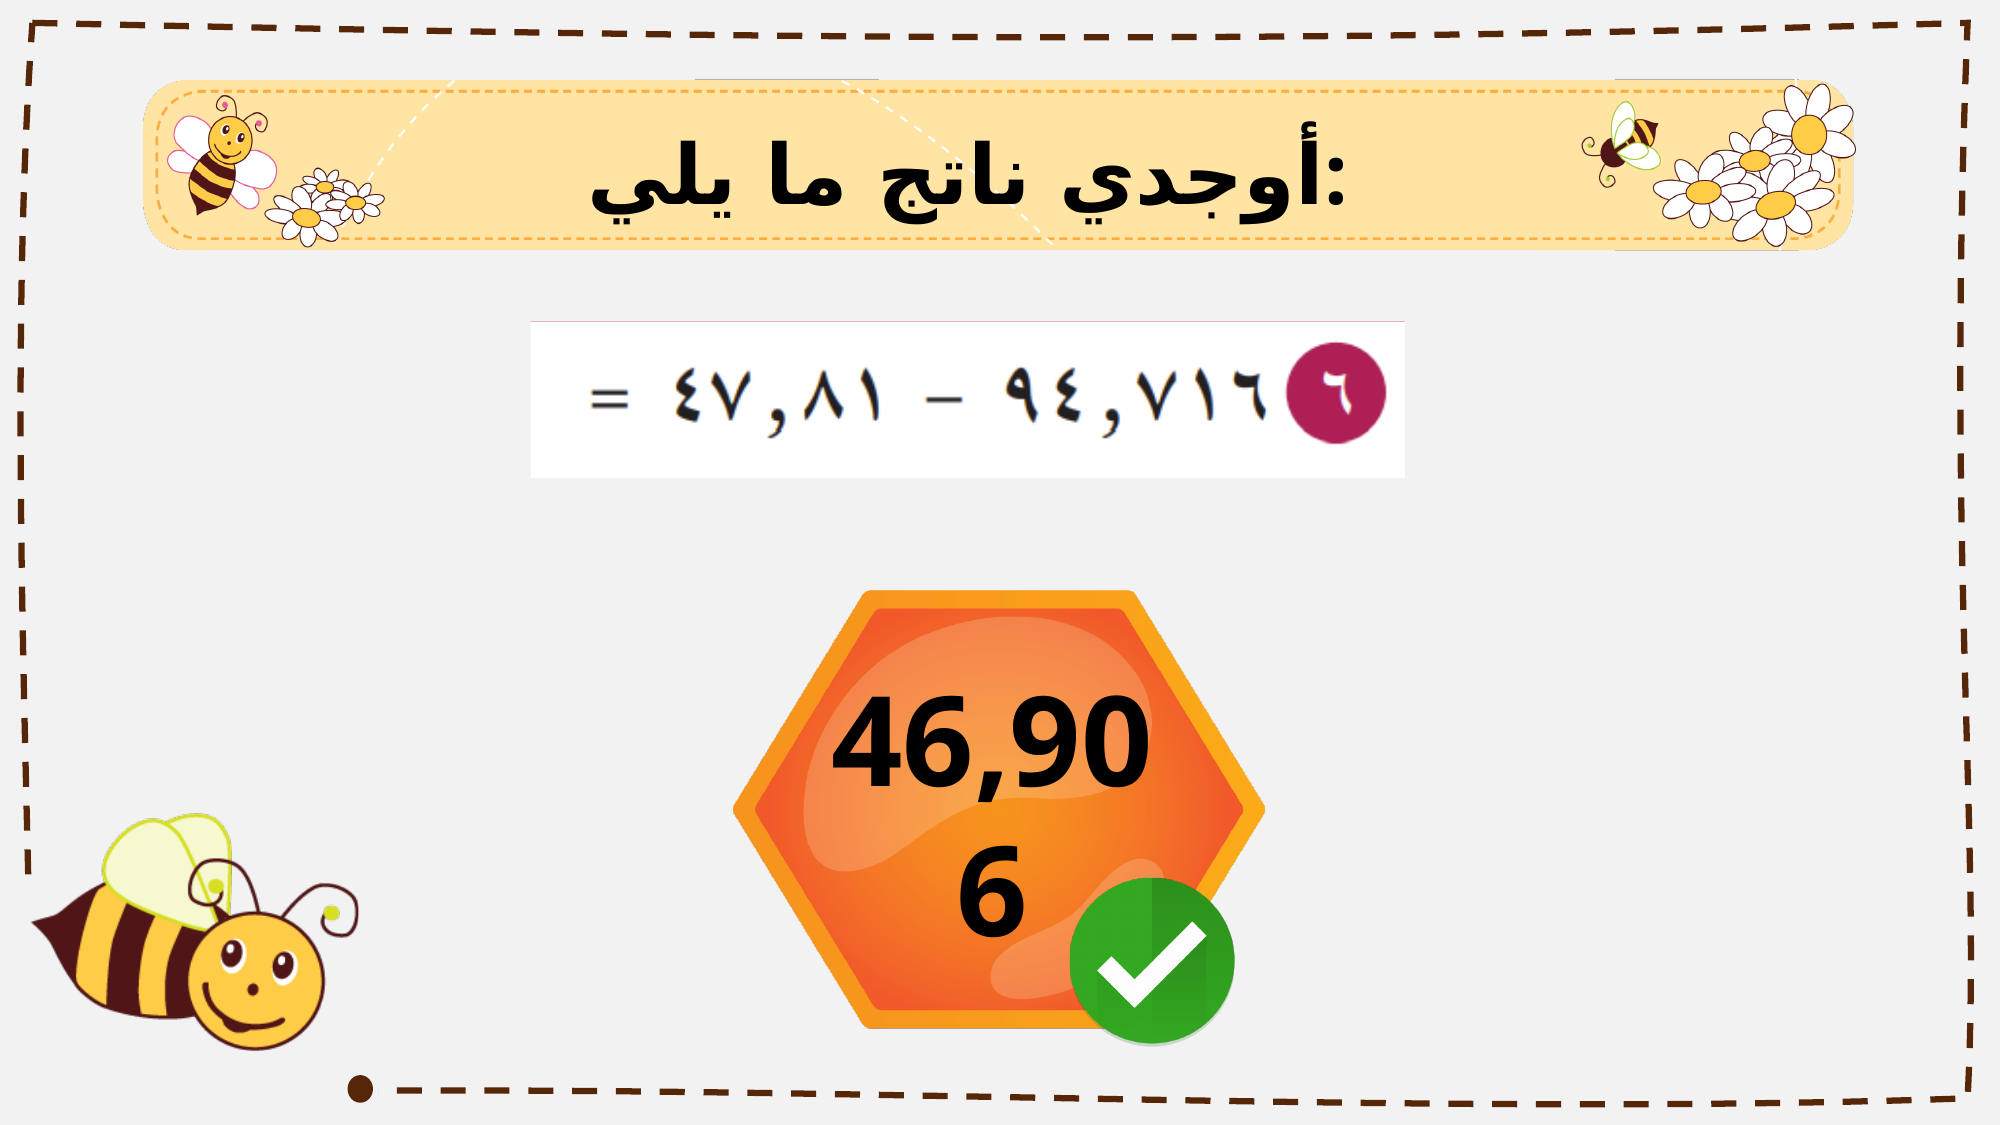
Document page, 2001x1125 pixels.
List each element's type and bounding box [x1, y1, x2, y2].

text_box [718, 582, 1276, 1040]
text_box [143, 69, 1856, 257]
picture [530, 321, 1405, 478]
picture [0, 778, 359, 1099]
text_box [12, 22, 1968, 1120]
picture [1069, 876, 1236, 1060]
